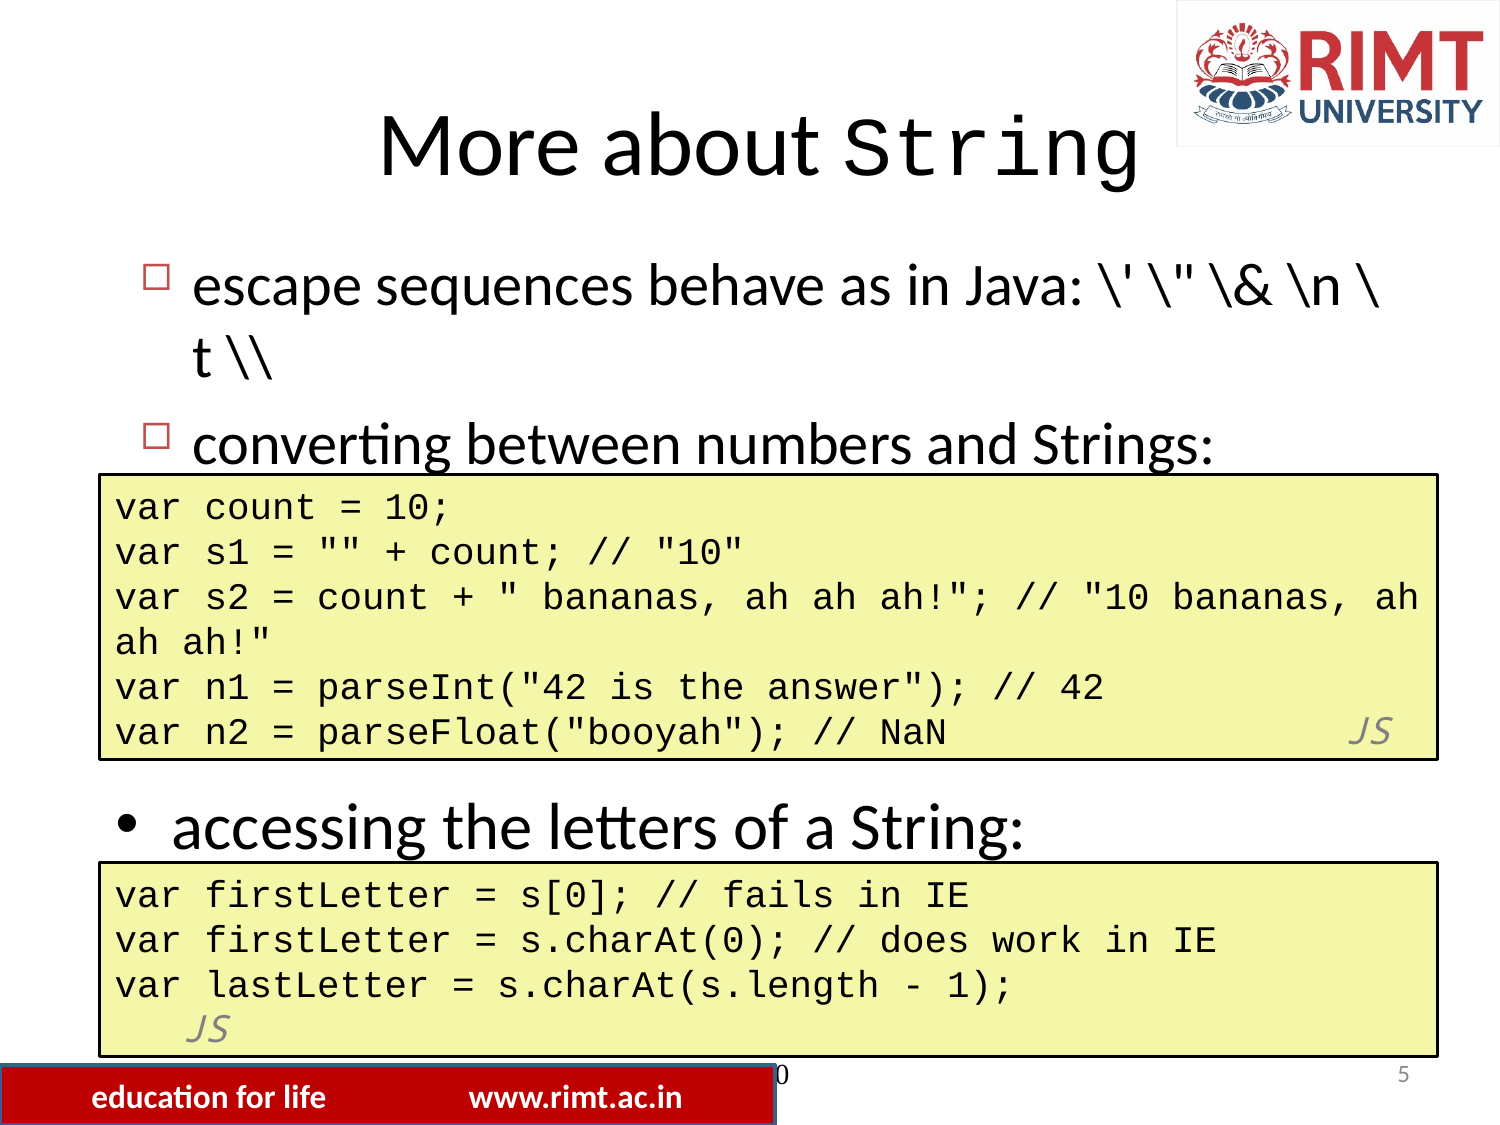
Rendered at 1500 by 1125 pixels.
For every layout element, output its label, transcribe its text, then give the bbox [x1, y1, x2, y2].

picture [1176, 0, 1500, 148]
text_box education for life www.rimt.ac.in [0, 1063, 777, 1125]
list accessing the letters of a String: [100, 774, 1438, 862]
text_box escape sequences behave as in Java: \' \" \& \n \t \\ converting between numbers and Strings: [125, 237, 1463, 438]
text_box var count = 10; var s1 = "" + count; // "10" var s2 = count + " bananas, ah ah ah!"; // "10 bananas, ah ah ah!" var n1 = parseInt("42 is the answer"); // 42 var n2 = parseFloat("booyah"); // NaN JS [99, 474, 1438, 760]
slide_number 5 [1074, 1057, 1425, 1103]
footer CS380 [512, 1042, 988, 1103]
text_box var firstLetter = s[0]; // fails in IE var firstLetter = s.charAt(0); // does work in IE var lastLetter = s.charAt(s.length - 1); JS [99, 862, 1438, 1057]
title More about String [75, 45, 1425, 233]
